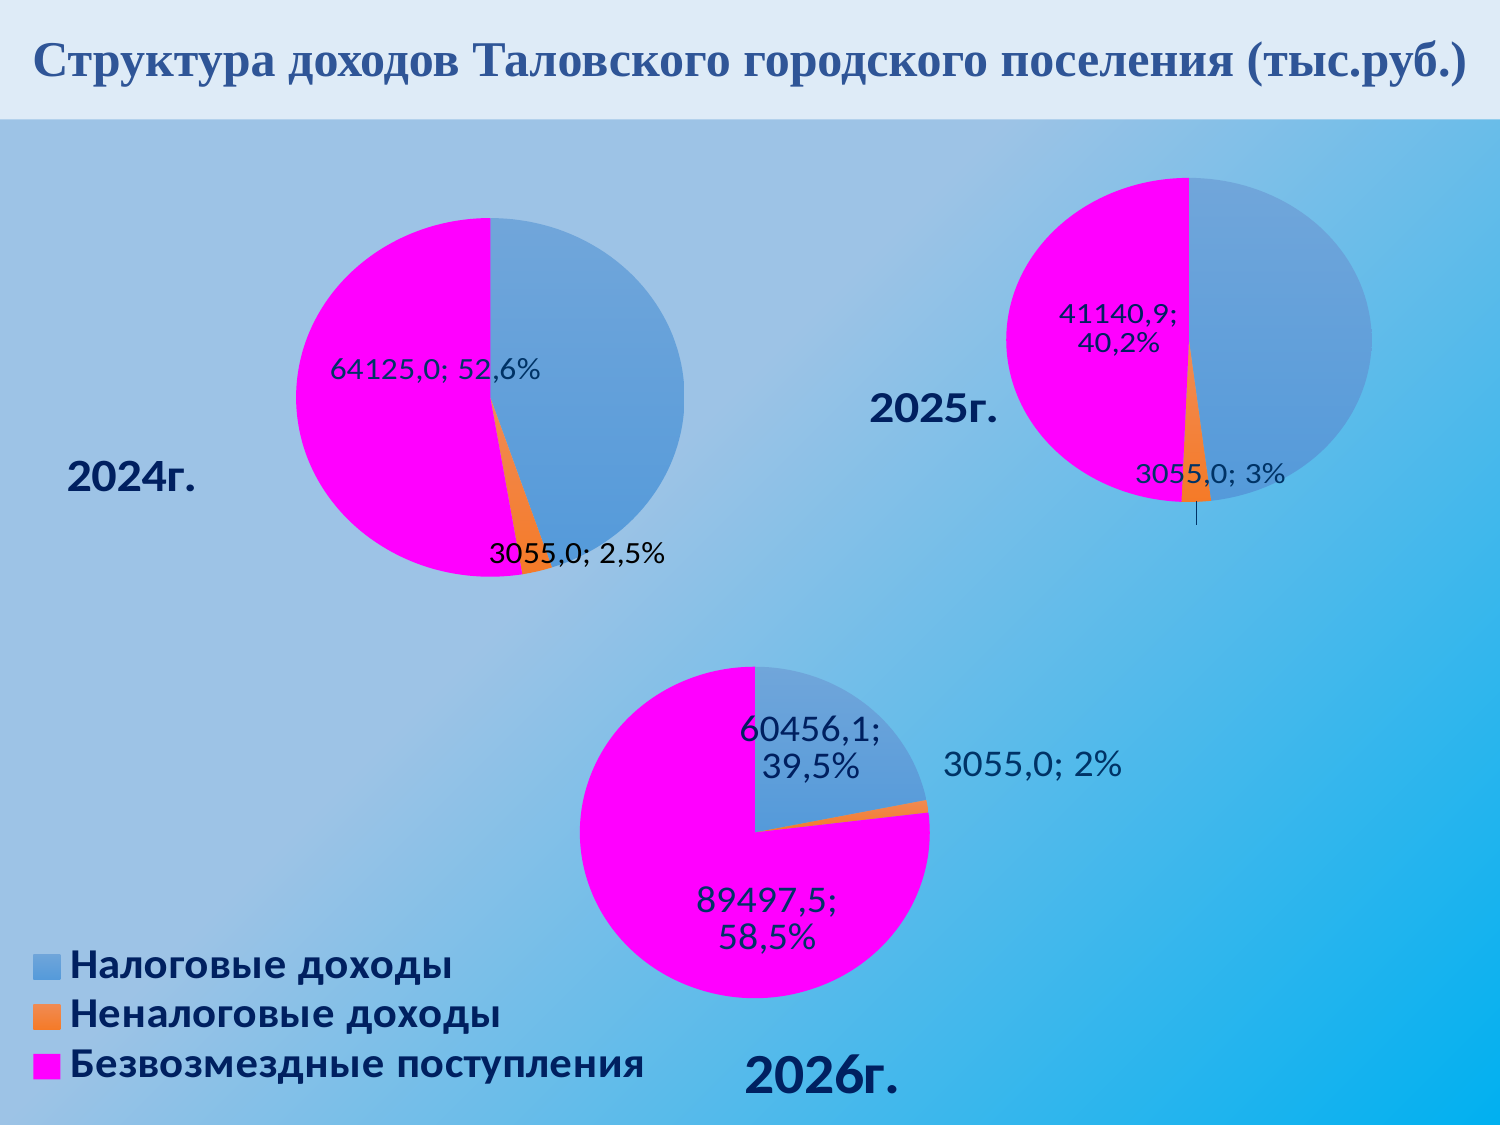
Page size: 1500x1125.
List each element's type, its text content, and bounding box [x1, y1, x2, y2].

chart [0, 126, 1500, 1125]
title Структура доходов Таловского городского поселения (тыс.руб.) [0, 0, 1500, 120]
